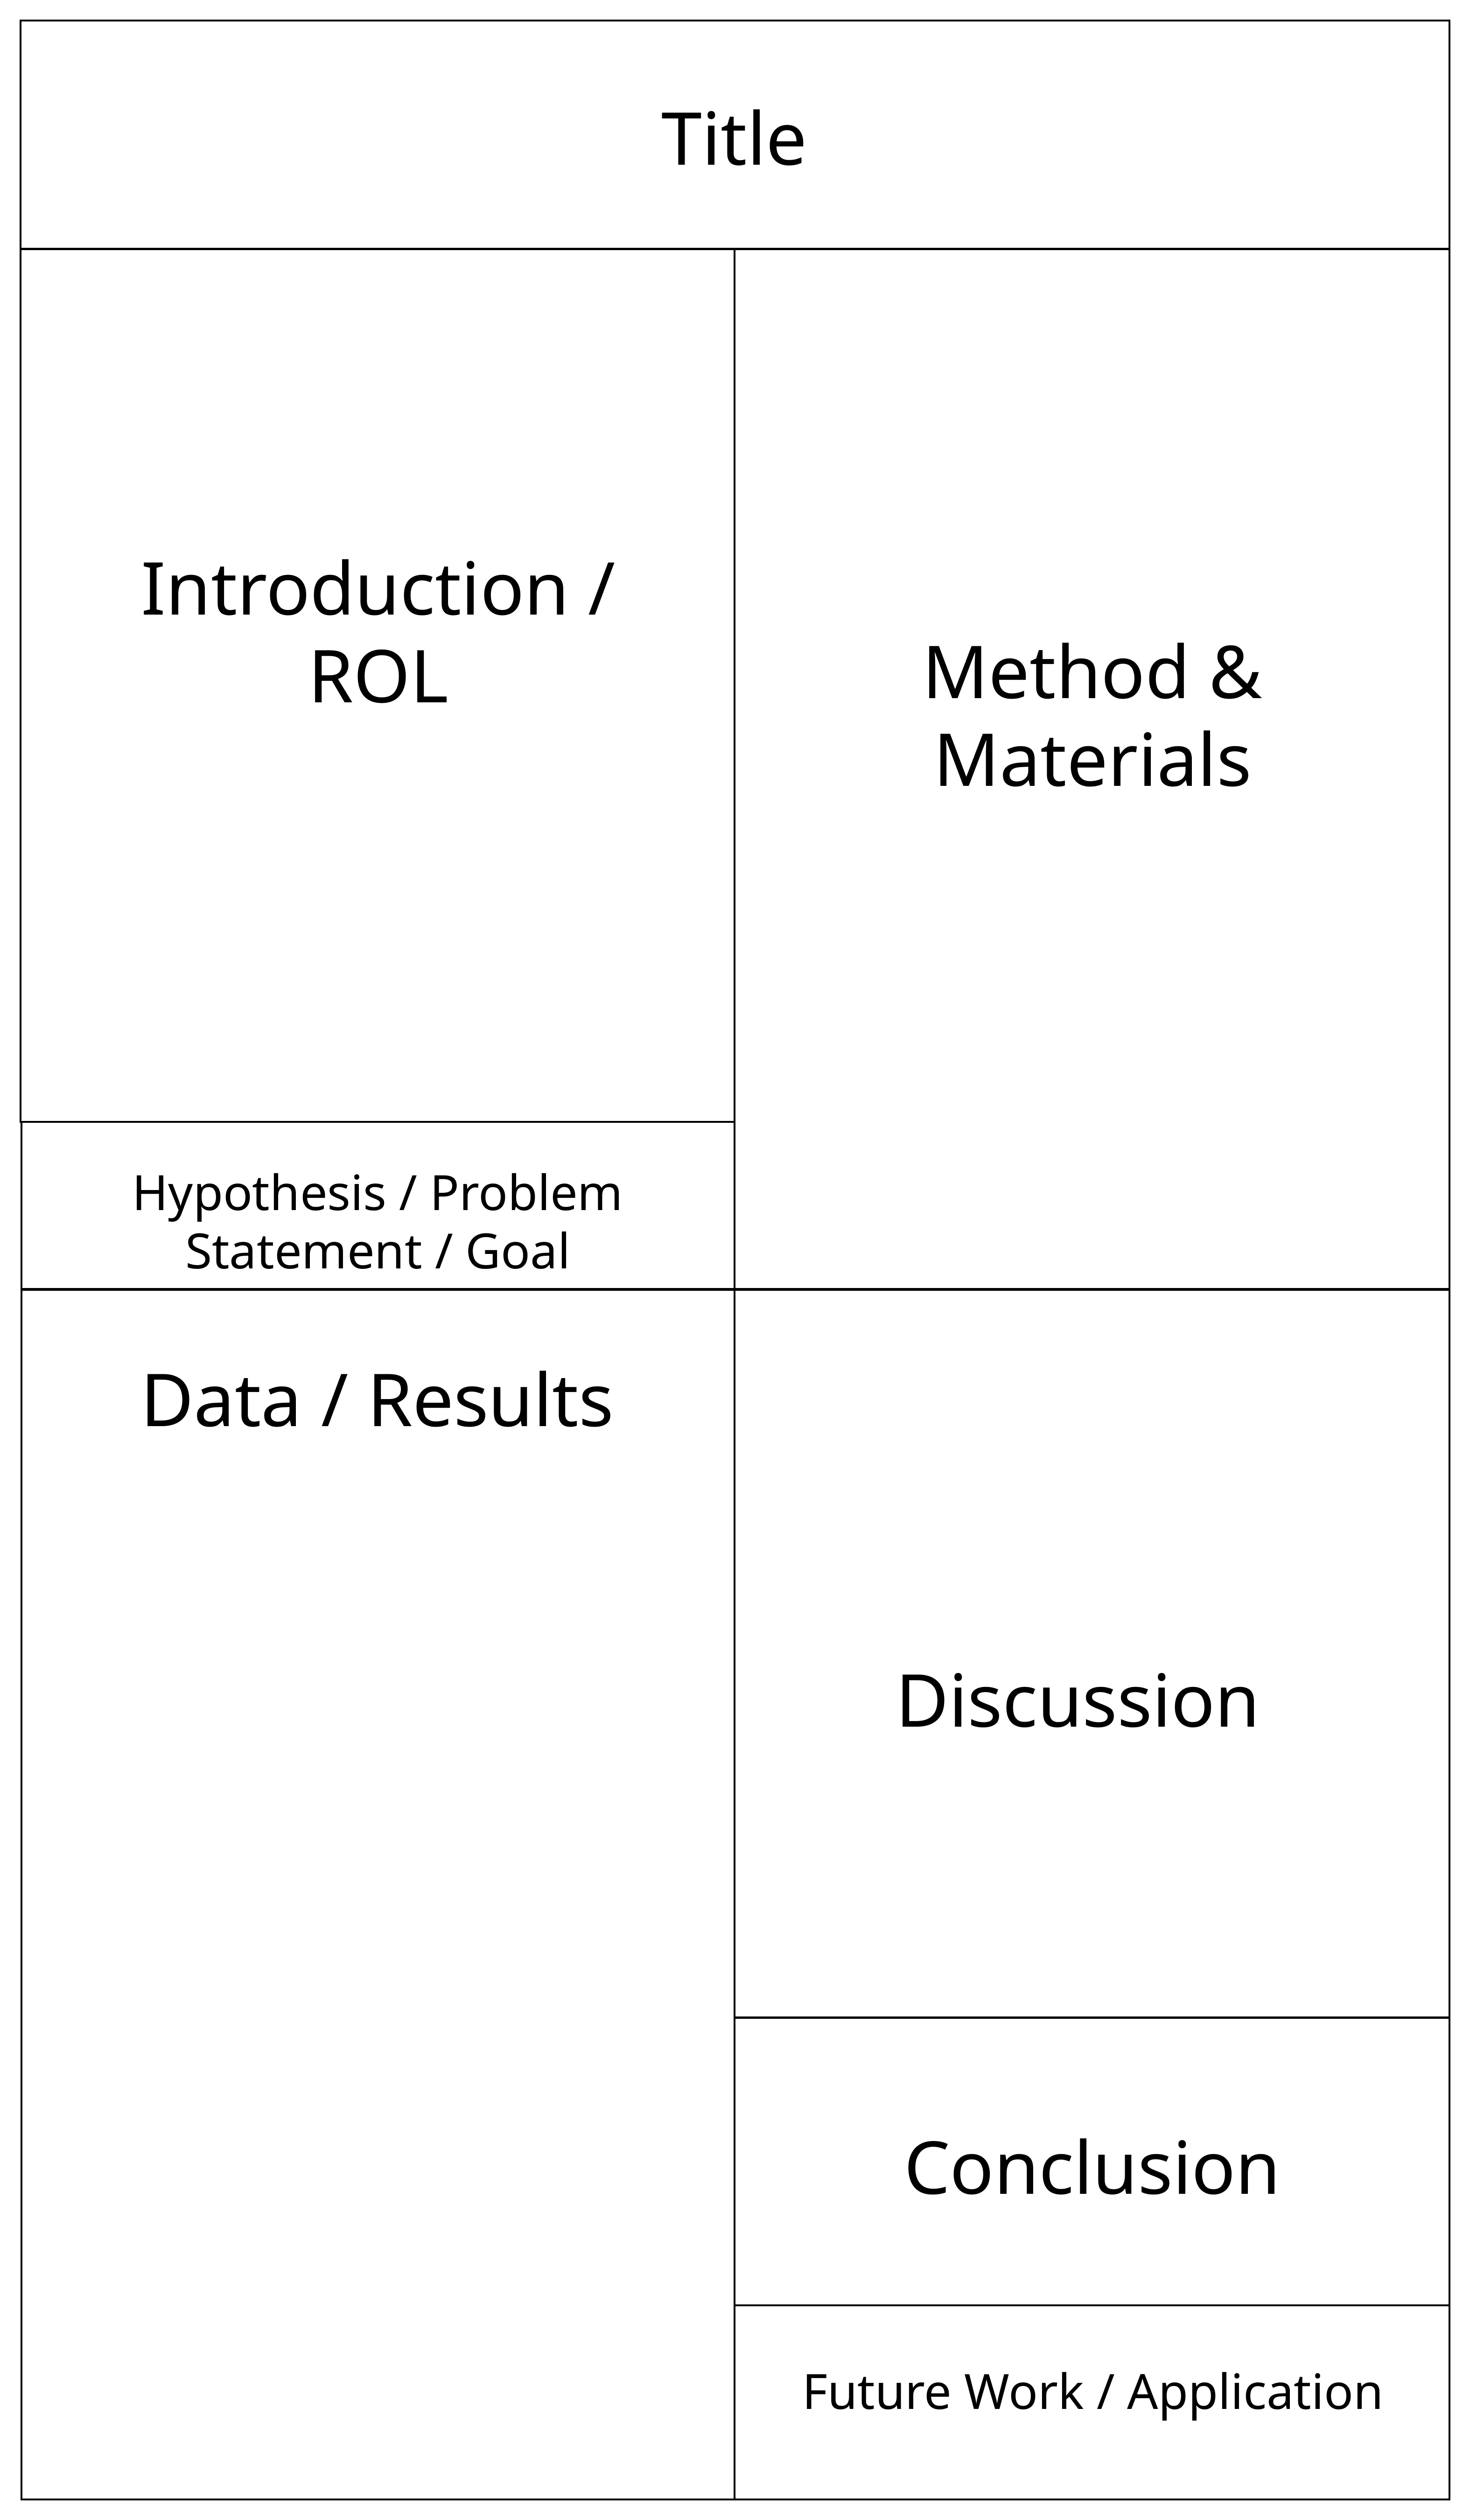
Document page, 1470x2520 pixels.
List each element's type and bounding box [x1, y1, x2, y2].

text_box [20, 20, 1450, 2500]
